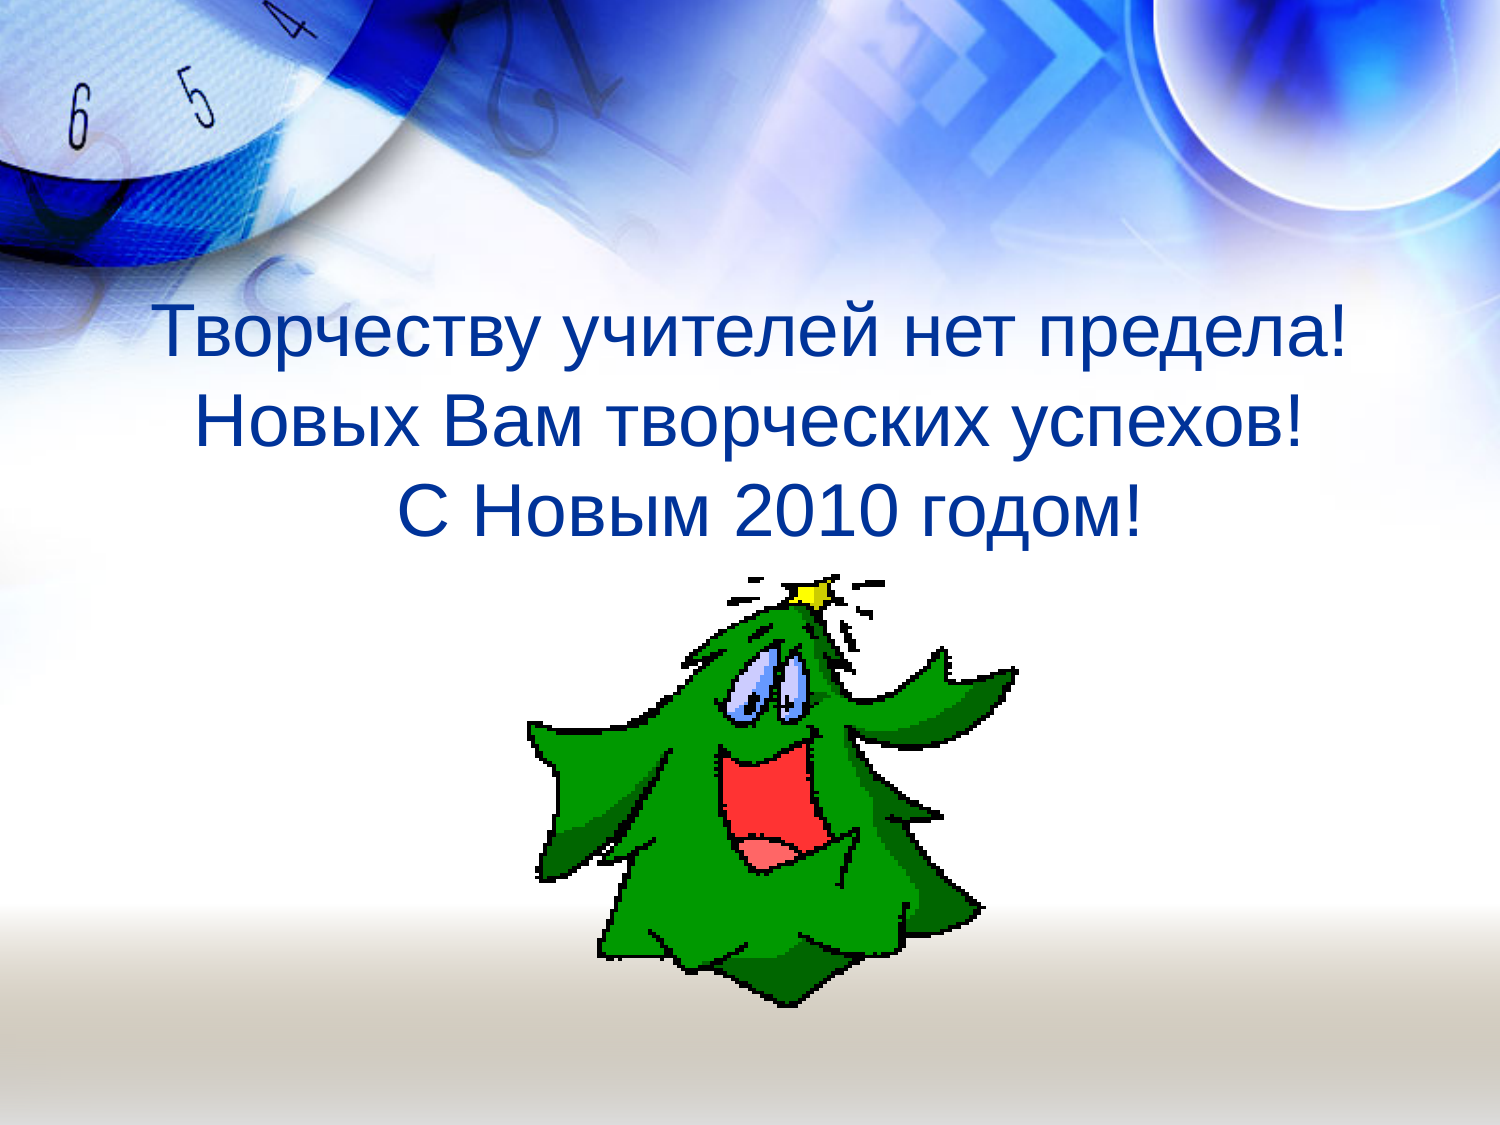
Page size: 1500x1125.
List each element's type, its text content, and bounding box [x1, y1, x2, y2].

picture [0, 0, 1500, 1008]
title Творчеству учителей нет предела! Новых Вам творческих успехов! С Новым 2010 годом! [70, 374, 1430, 459]
